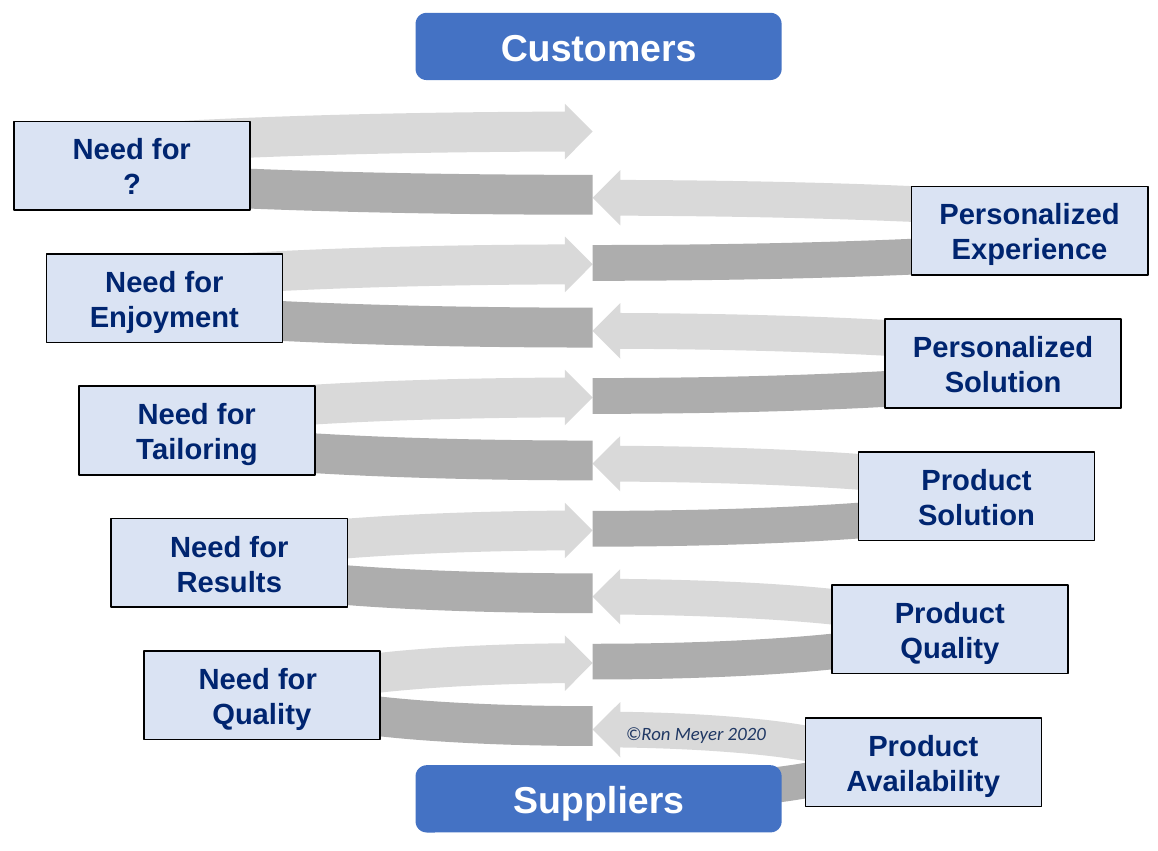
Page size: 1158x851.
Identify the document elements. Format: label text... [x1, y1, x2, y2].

text_box [593, 303, 885, 359]
text_box [593, 702, 691, 748]
text_box Product Availability [805, 717, 1042, 807]
text_box [593, 170, 911, 226]
text_box [593, 569, 831, 625]
text_box [244, 236, 592, 293]
text_box Need for Enjoyment [46, 253, 283, 343]
text_box ©Ron Meyer 2020 [611, 714, 781, 752]
text_box Need for Quality [143, 651, 380, 740]
text_box Need for Results [111, 518, 348, 608]
text_box Product Quality [831, 585, 1069, 674]
text_box [593, 436, 858, 492]
text_box Suppliers [415, 765, 782, 833]
text_box [180, 103, 593, 160]
text_box [348, 502, 592, 559]
text_box Customers [415, 12, 782, 81]
text_box Personalized Solution [885, 319, 1122, 408]
text_box Need for ? [13, 121, 250, 210]
text_box Personalized Experience [911, 186, 1148, 275]
text_box [380, 635, 592, 693]
text_box Need for Tailoring [78, 386, 315, 475]
text_box [293, 369, 592, 426]
text_box [727, 721, 805, 767]
text_box Product Solution [858, 452, 1095, 541]
